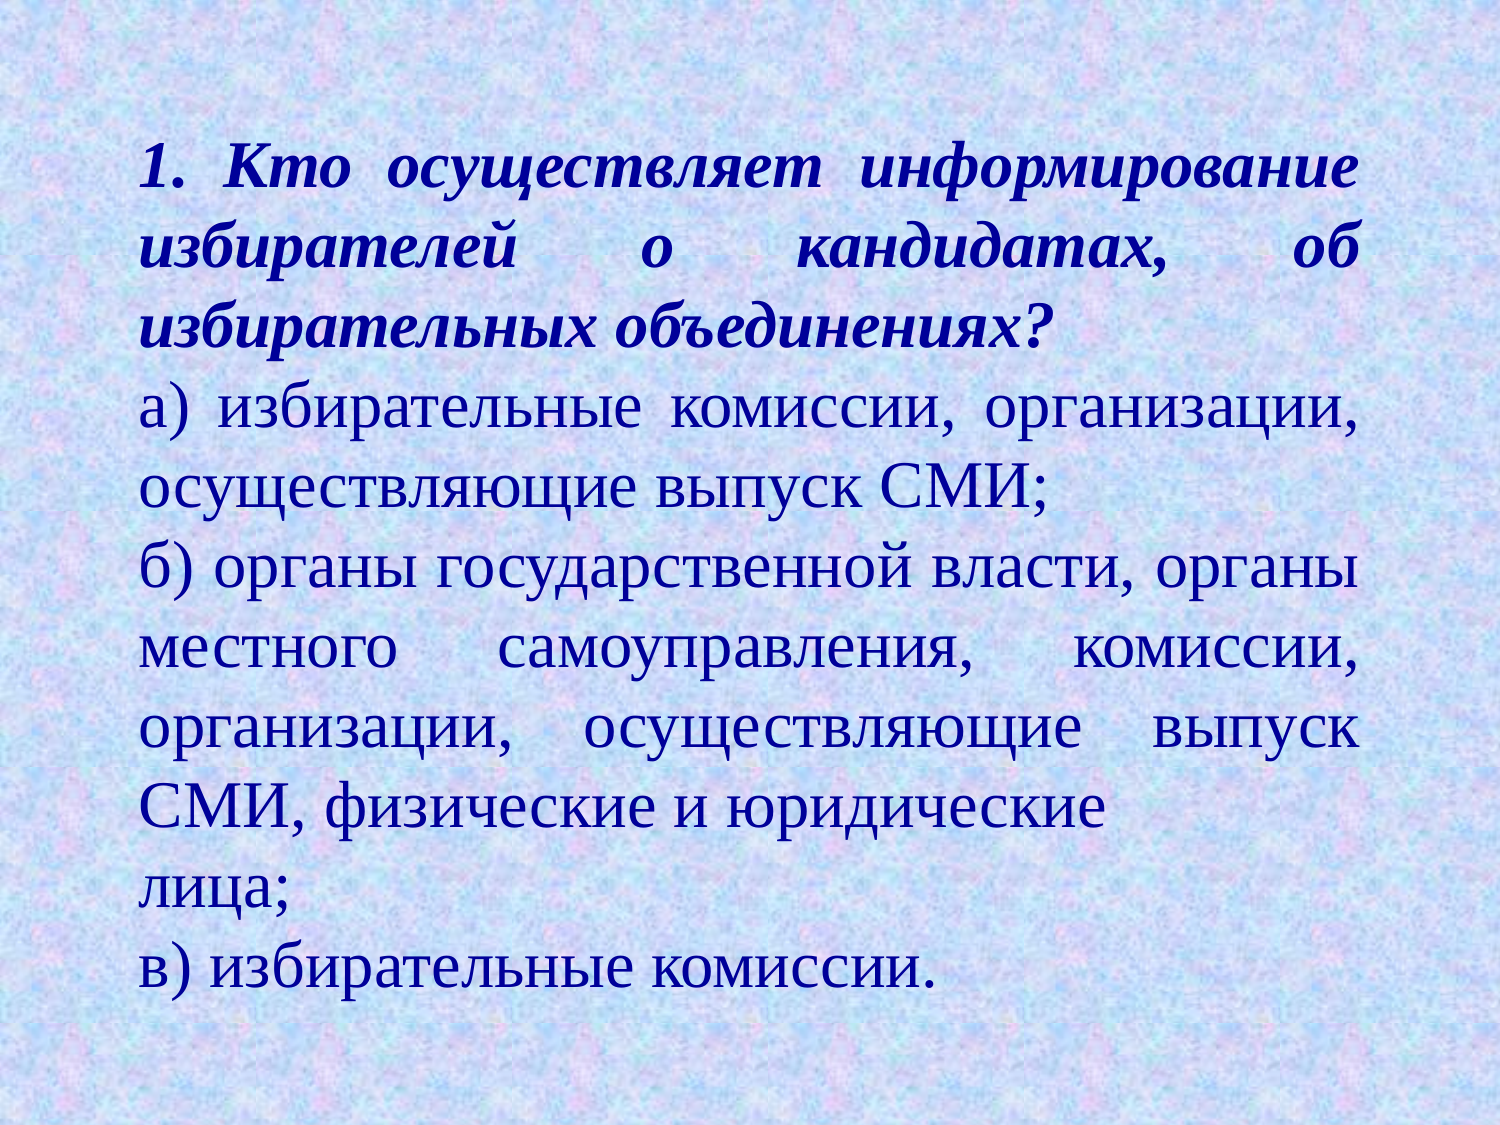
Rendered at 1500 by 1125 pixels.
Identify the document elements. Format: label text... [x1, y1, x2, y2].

picture [0, 0, 1500, 1125]
text_box 1. Кто осуществляет информирование избирателей о кандидатах, об избирательных объединениях? а) избирательные комиссии, организации, осуществляющие выпуск СМИ; б) органы государственной власти, органы местного самоуправления, комиссии, организации, осуществляющие выпуск СМИ, физические и юридические лица; в) избирательные комиссии. [123, 113, 1376, 1008]
